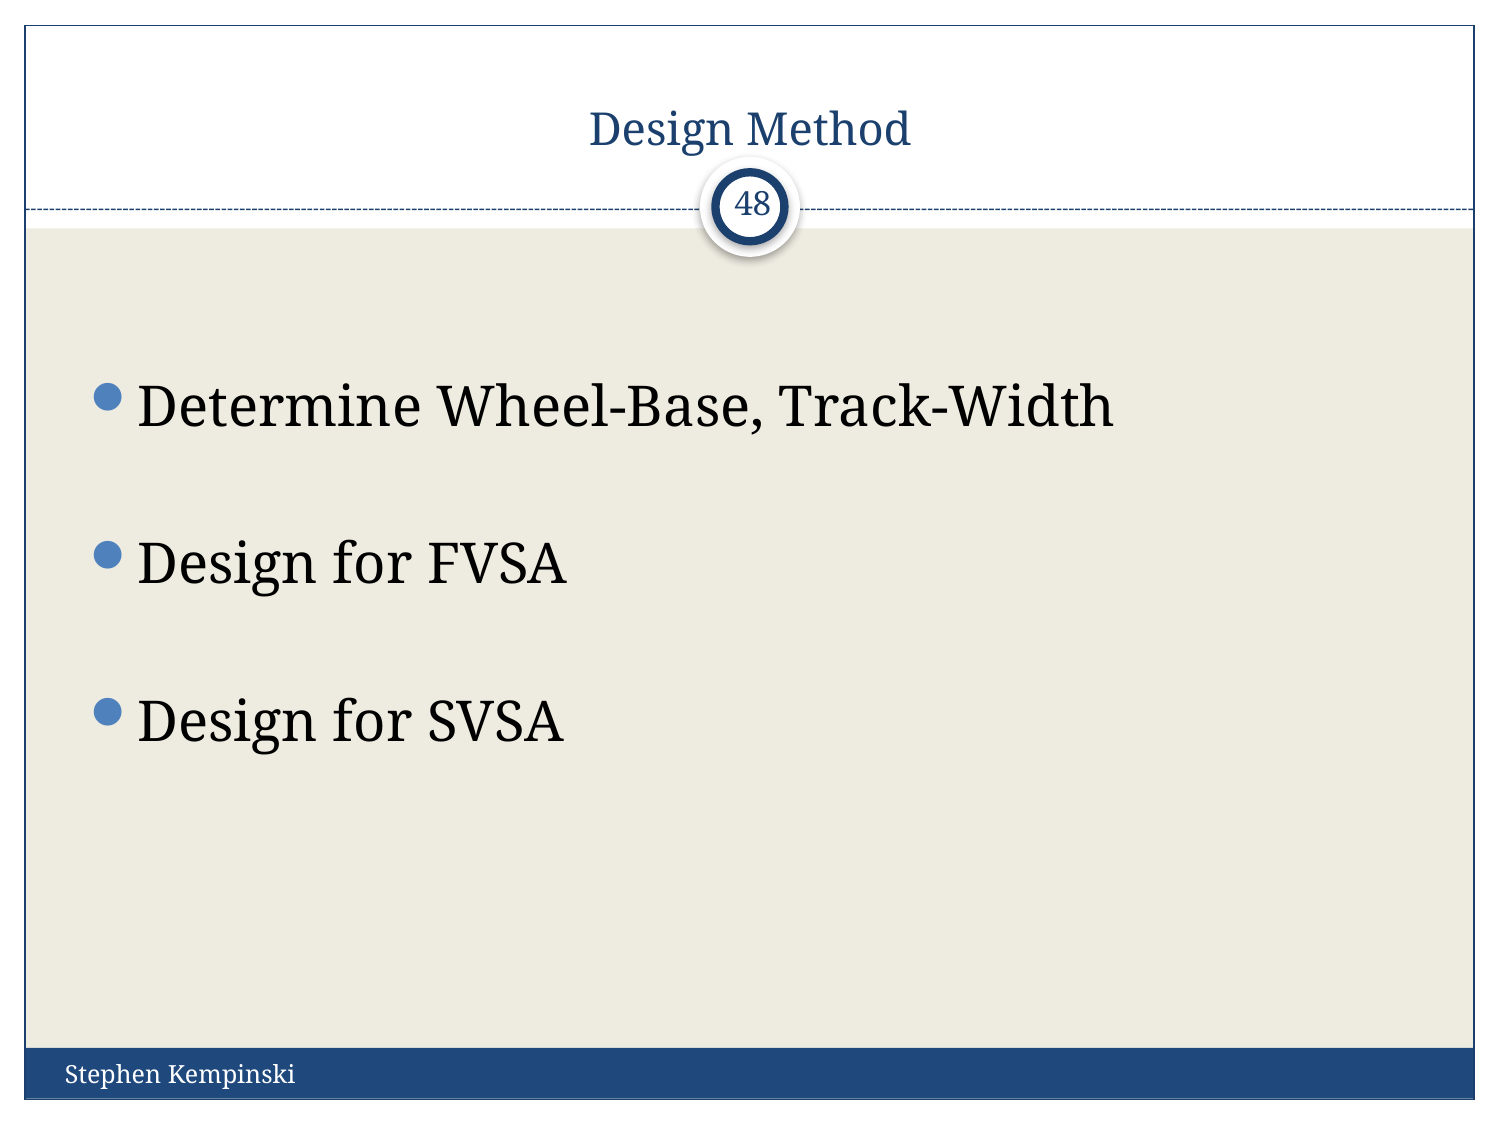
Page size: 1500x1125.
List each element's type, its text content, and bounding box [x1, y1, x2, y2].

footer Stephen Kempinski [50, 1051, 638, 1112]
title Design Method [50, 37, 1450, 162]
list Determine Wheel-Base, Track-Width Design for FVSA Design for SVSA [75, 362, 1238, 1025]
slide_number 48 [715, 168, 791, 241]
